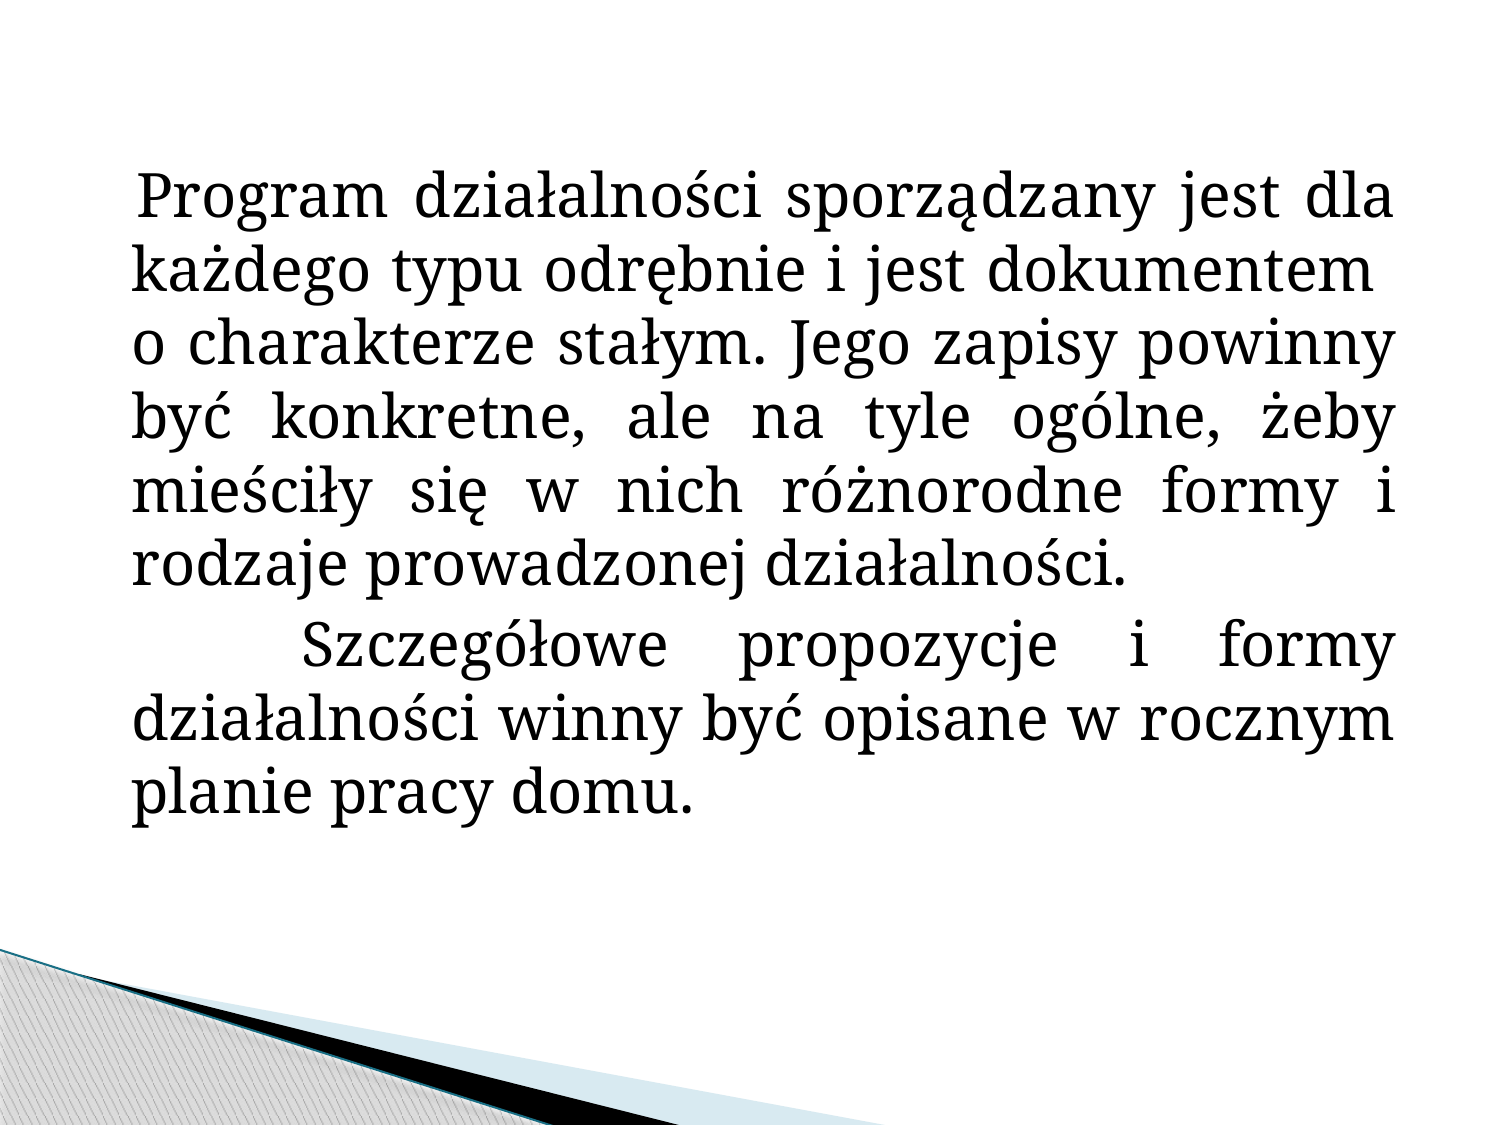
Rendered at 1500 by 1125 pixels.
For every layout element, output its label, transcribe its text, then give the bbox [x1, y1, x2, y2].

title [0, 45, 1350, 233]
list Program działalności sporządzany jest dla każdego typu odrębnie i jest dokumentem o charakterze stałym. Jego zapisy powinny być konkretne, ale na tyle ogólne, żeby mieściły się w nich różnorodne formy i rodzaje prowadzonej działalności. Szczegółowe propozycje i formy działalności winny być opisane w rocznym planie pracy domu. [61, 148, 1412, 929]
